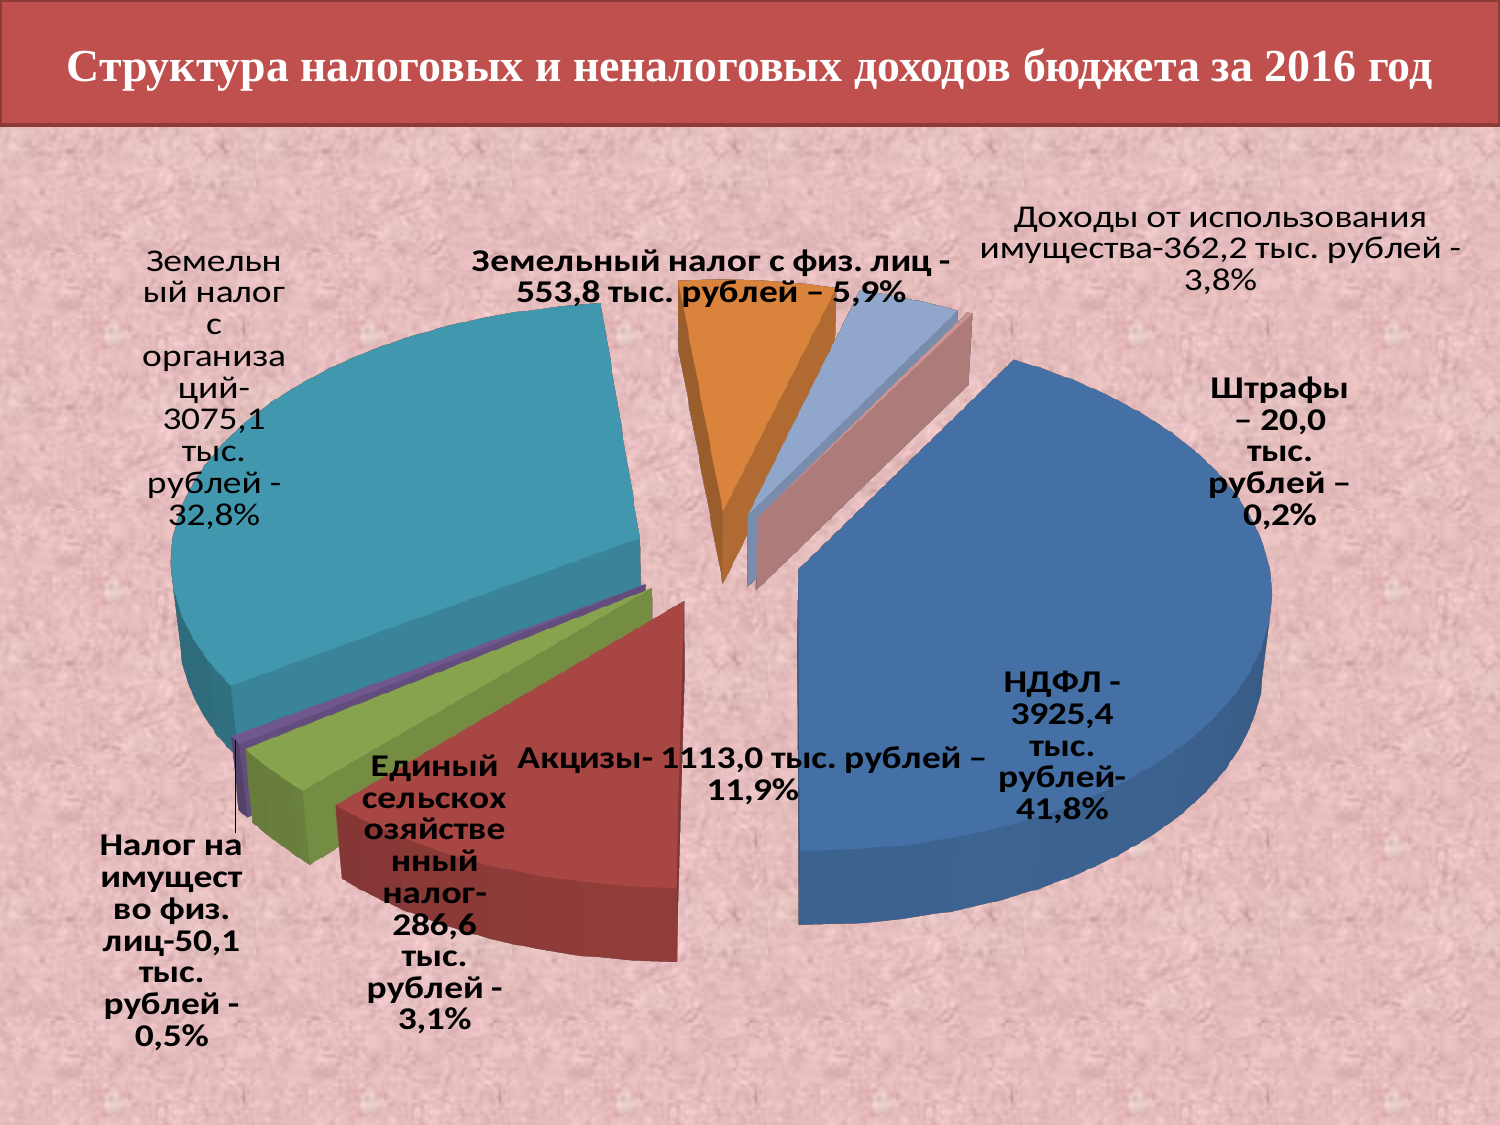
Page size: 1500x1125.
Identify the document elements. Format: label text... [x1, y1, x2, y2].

picture [0, 127, 1500, 1125]
chart [0, 147, 1465, 1125]
title Структура налоговых и неналоговых доходов бюджета за 2016 год [0, 0, 1500, 127]
